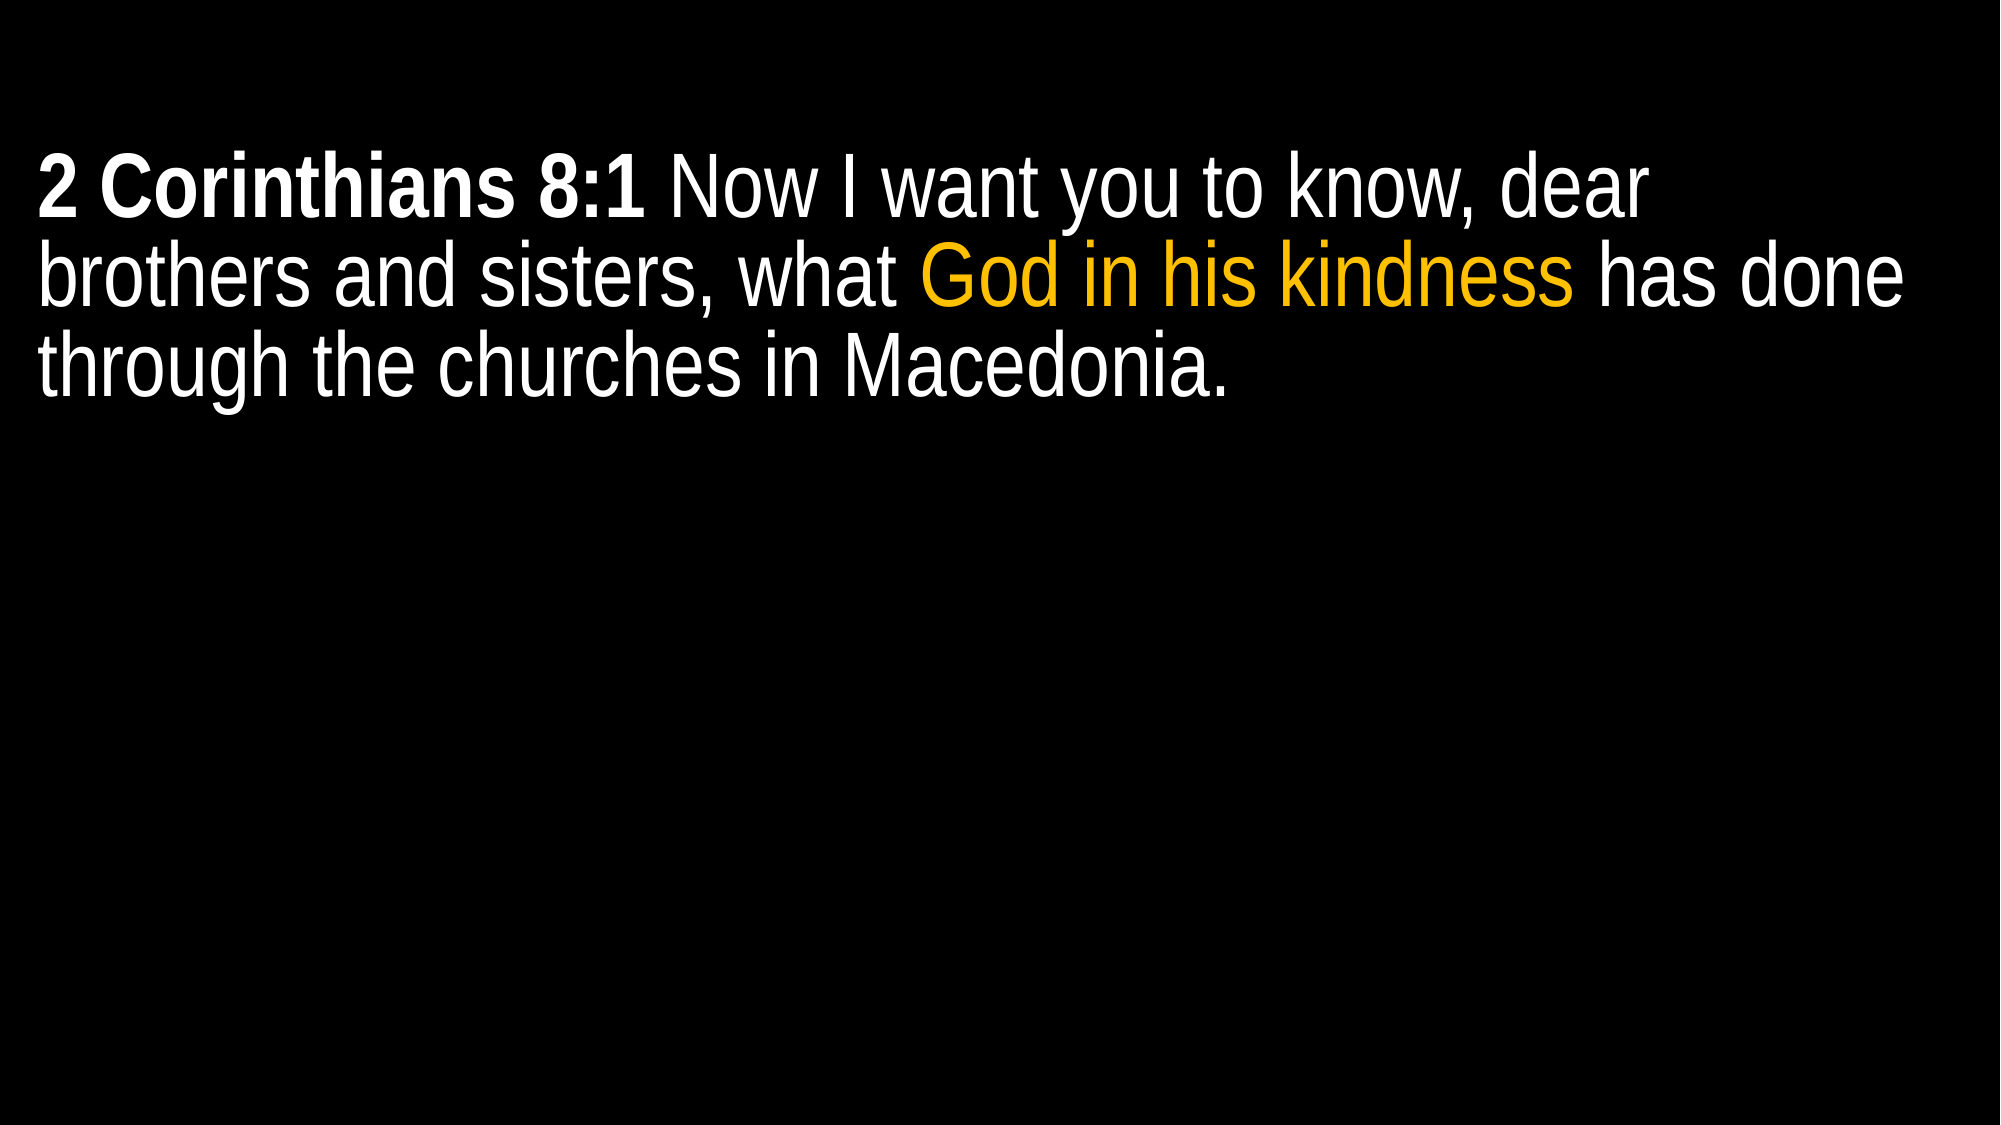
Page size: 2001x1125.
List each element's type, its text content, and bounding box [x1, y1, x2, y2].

text_box 2 Corinthians 8:1 Now I want you to know, dear brothers and sisters, what God in his kindness has done through the churches in Macedonia. [16, 23, 1961, 1125]
